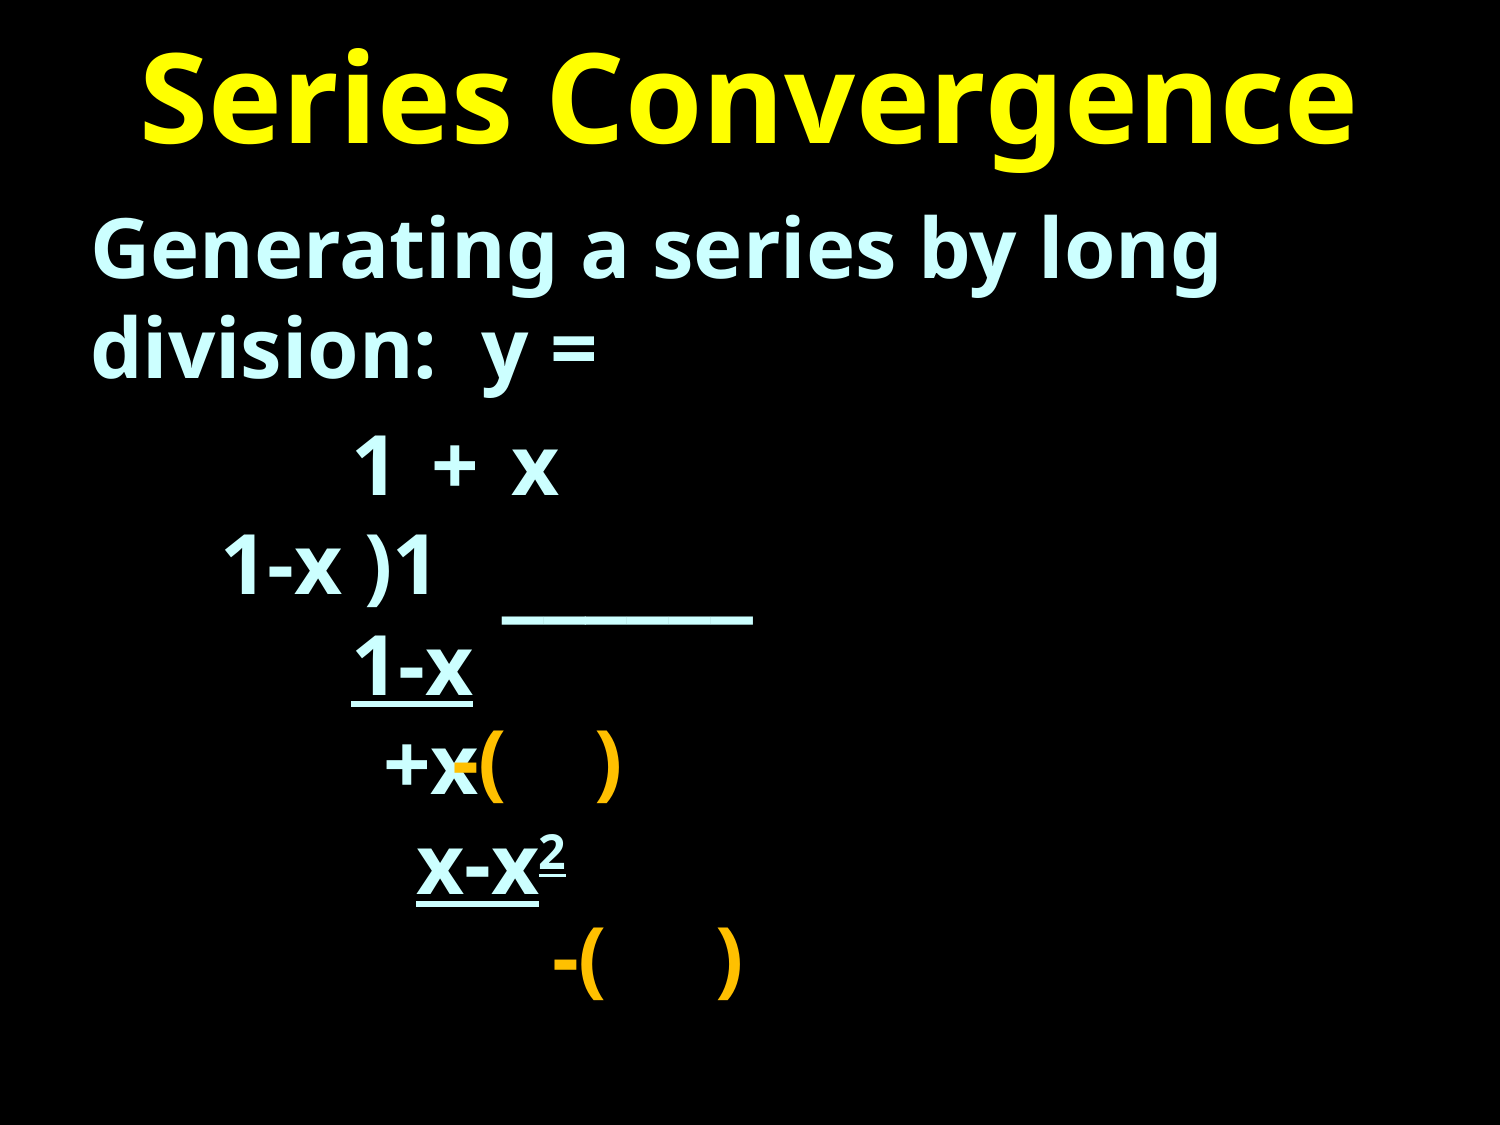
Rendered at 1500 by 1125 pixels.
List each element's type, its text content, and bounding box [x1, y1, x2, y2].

text_box -( ) [437, 699, 775, 815]
title Series Convergence [0, 0, 1500, 188]
text_box ¯¯¯¯¯¯ [487, 481, 863, 625]
text_box -( ) [537, 896, 875, 1012]
